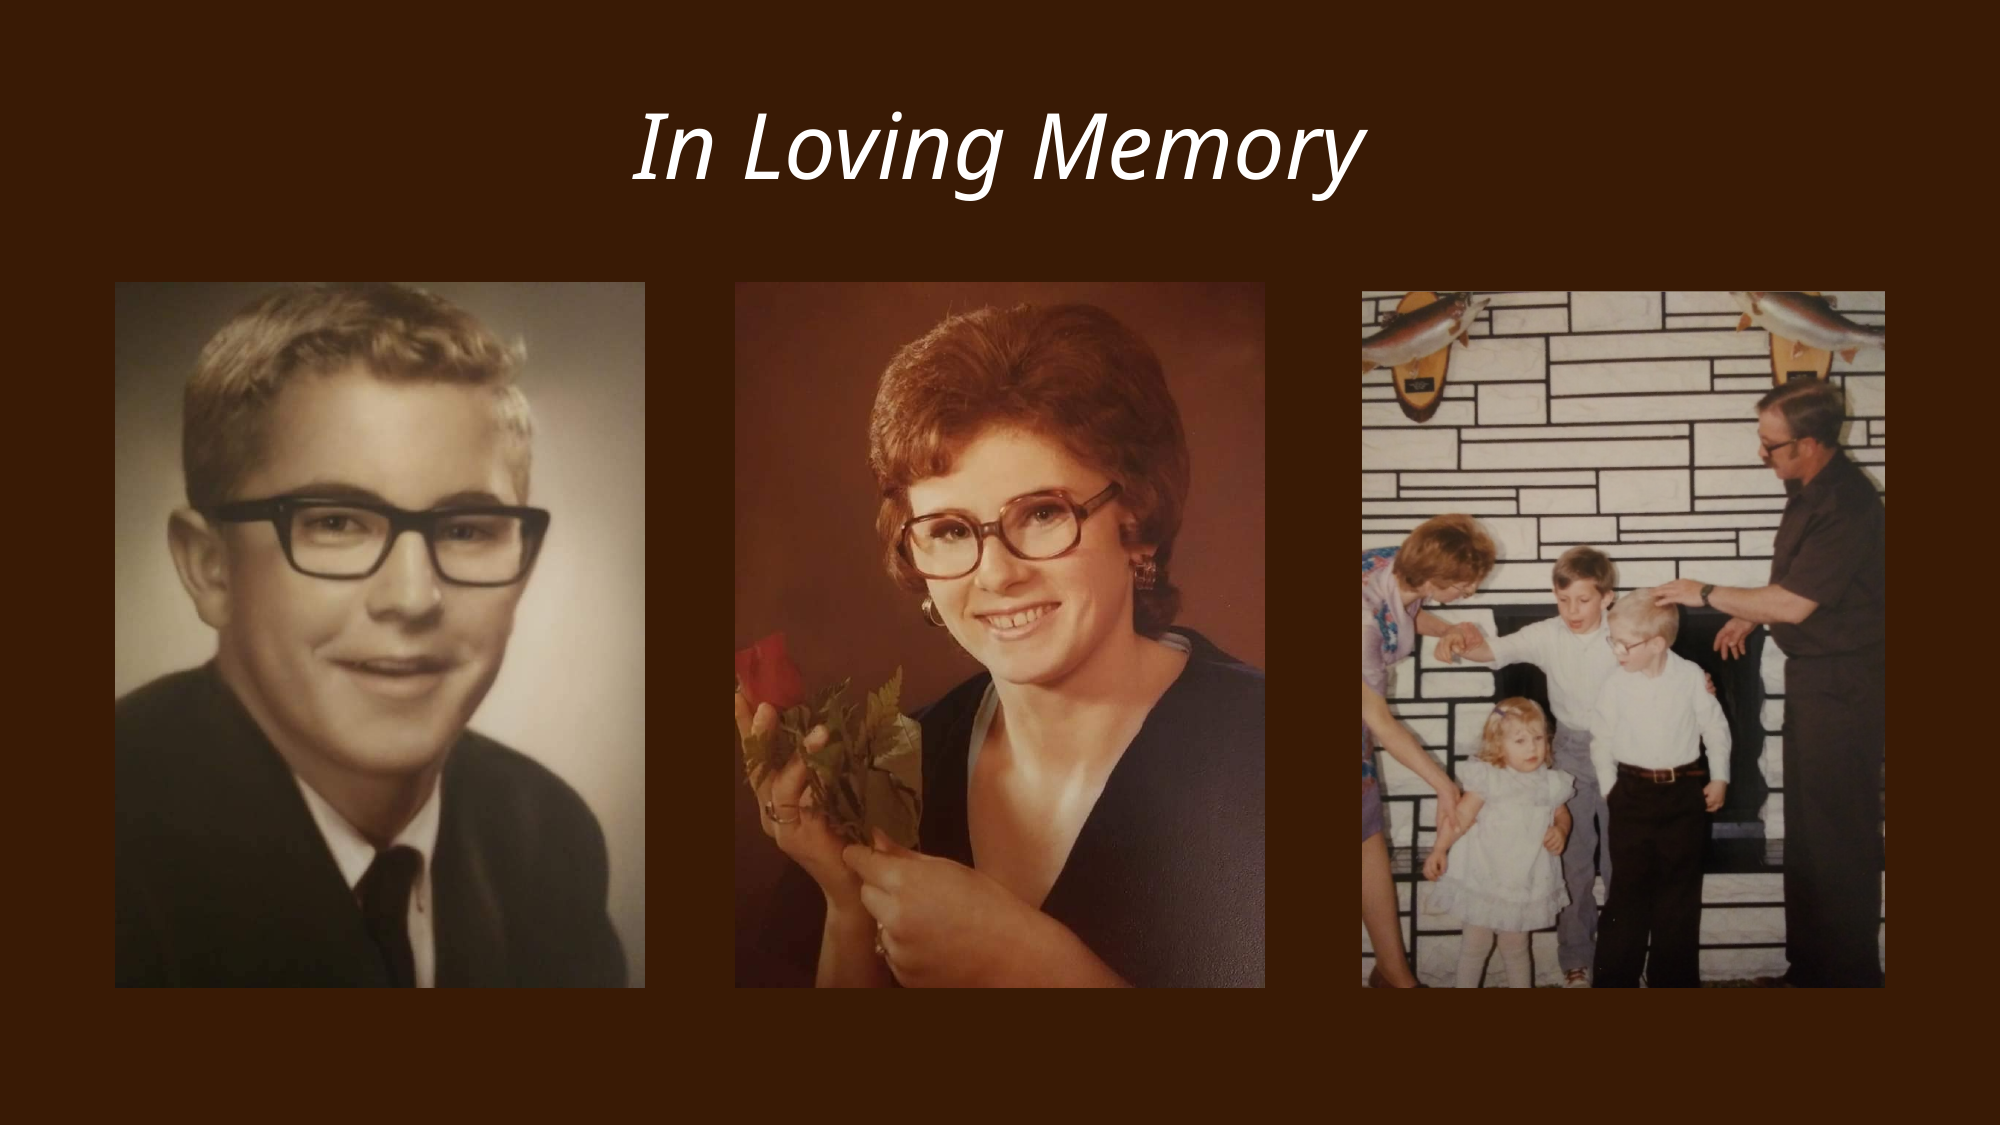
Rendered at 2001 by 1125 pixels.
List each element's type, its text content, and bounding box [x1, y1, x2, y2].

title In Loving Memory [137, 41, 1863, 259]
picture [735, 282, 1265, 988]
picture [115, 282, 645, 988]
picture [1274, 292, 1972, 987]
